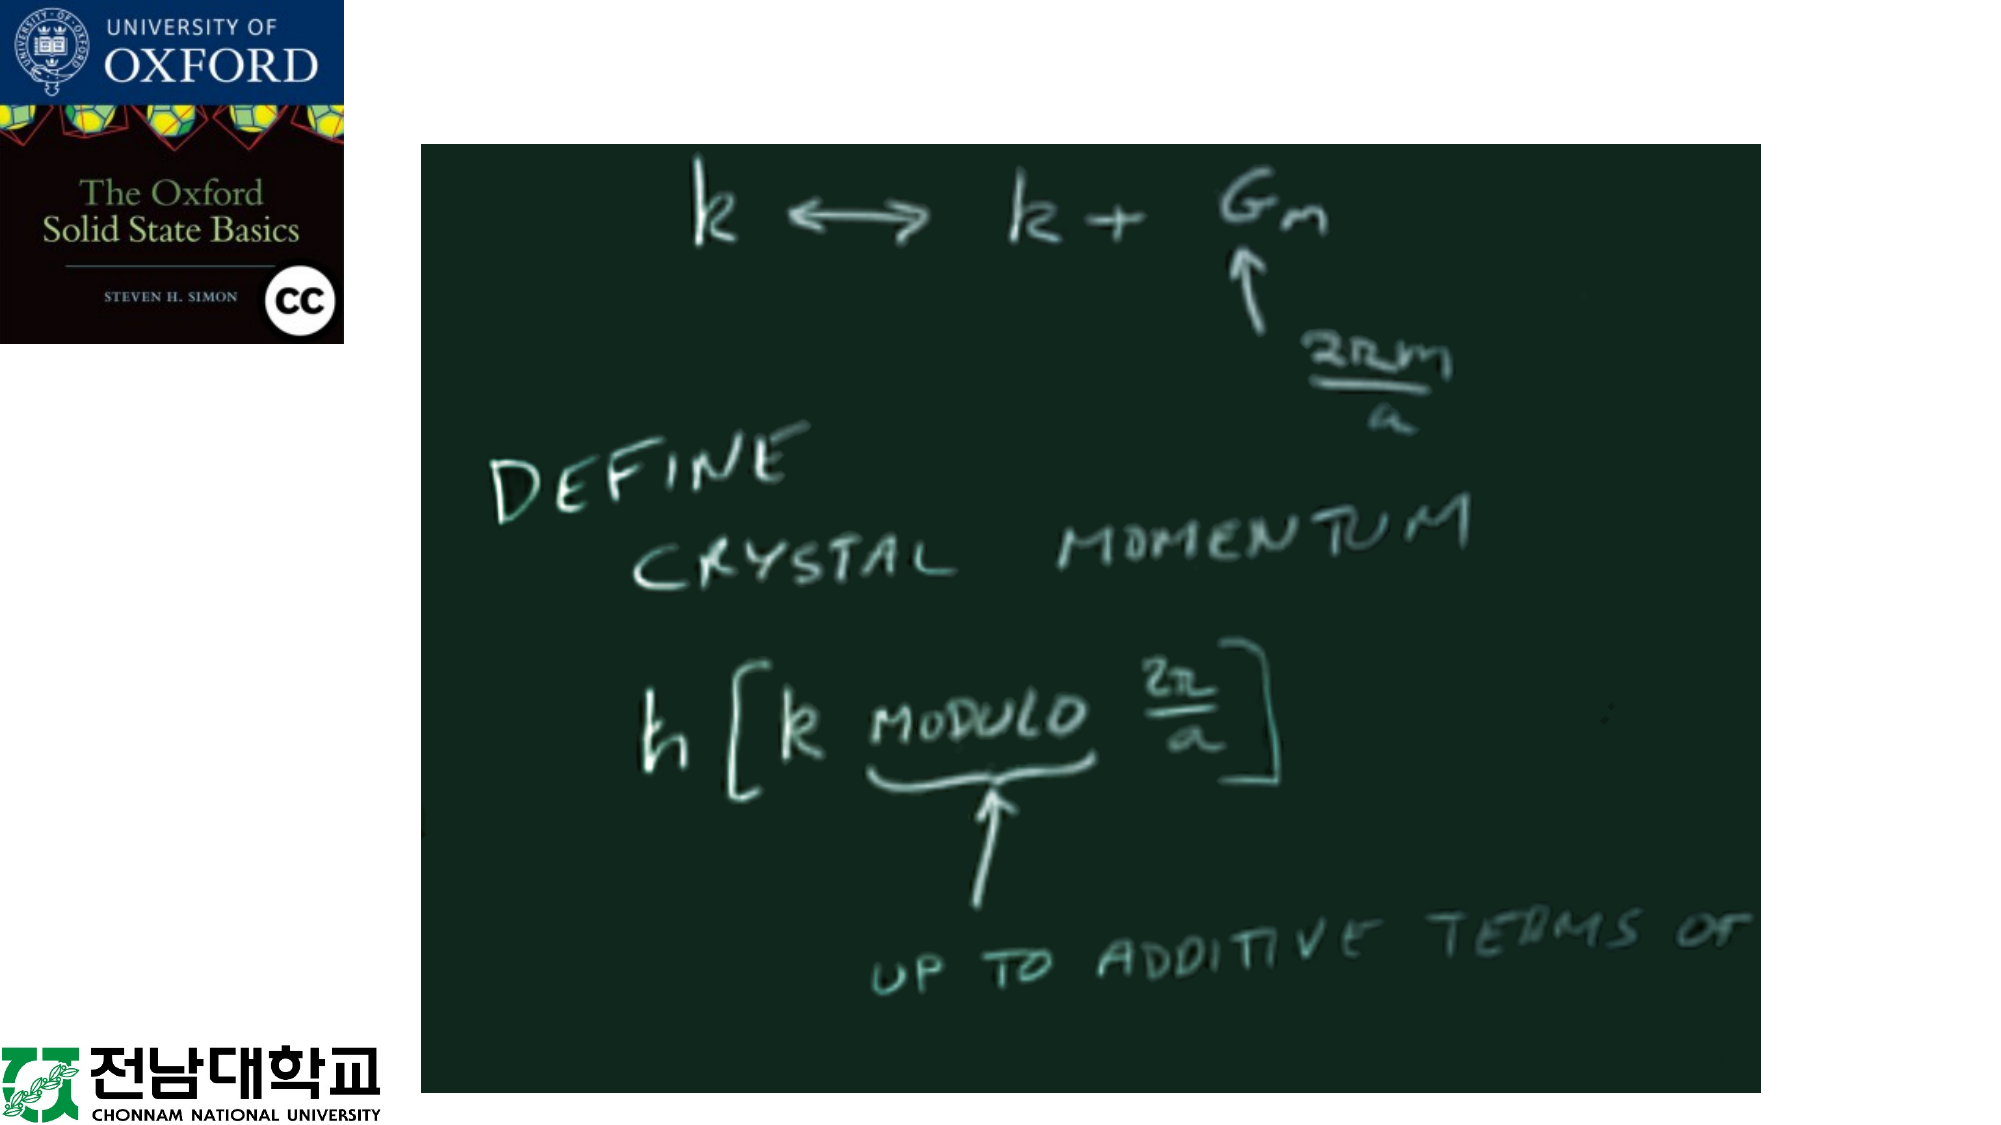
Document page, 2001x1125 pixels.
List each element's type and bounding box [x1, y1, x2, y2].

picture [0, 0, 344, 344]
picture [2, 1045, 381, 1123]
picture [421, 144, 1761, 1093]
